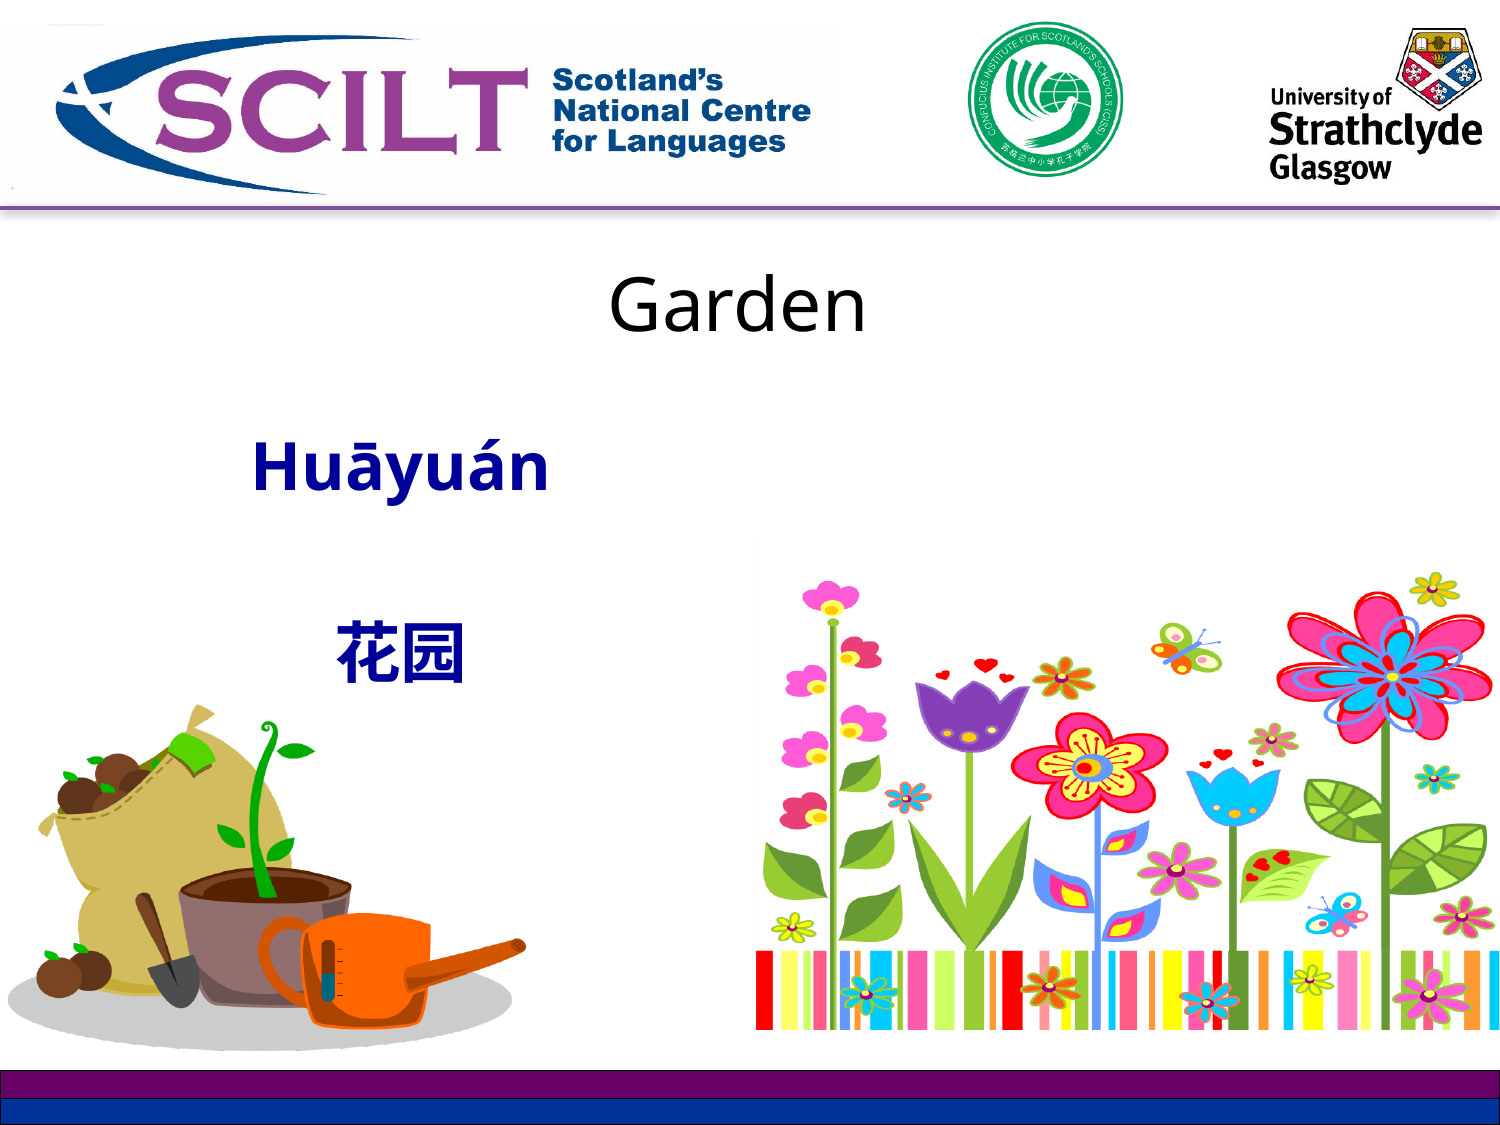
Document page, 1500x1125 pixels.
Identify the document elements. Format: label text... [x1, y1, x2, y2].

subtitle Huāyuán 花园 [0, 416, 926, 705]
picture [1269, 28, 1482, 185]
picture [950, 3, 1140, 180]
picture [871, 1001, 877, 1011]
title Garden [100, 180, 1376, 422]
picture [755, 533, 1500, 1030]
picture [0, 24, 838, 205]
picture [6, 703, 527, 1051]
